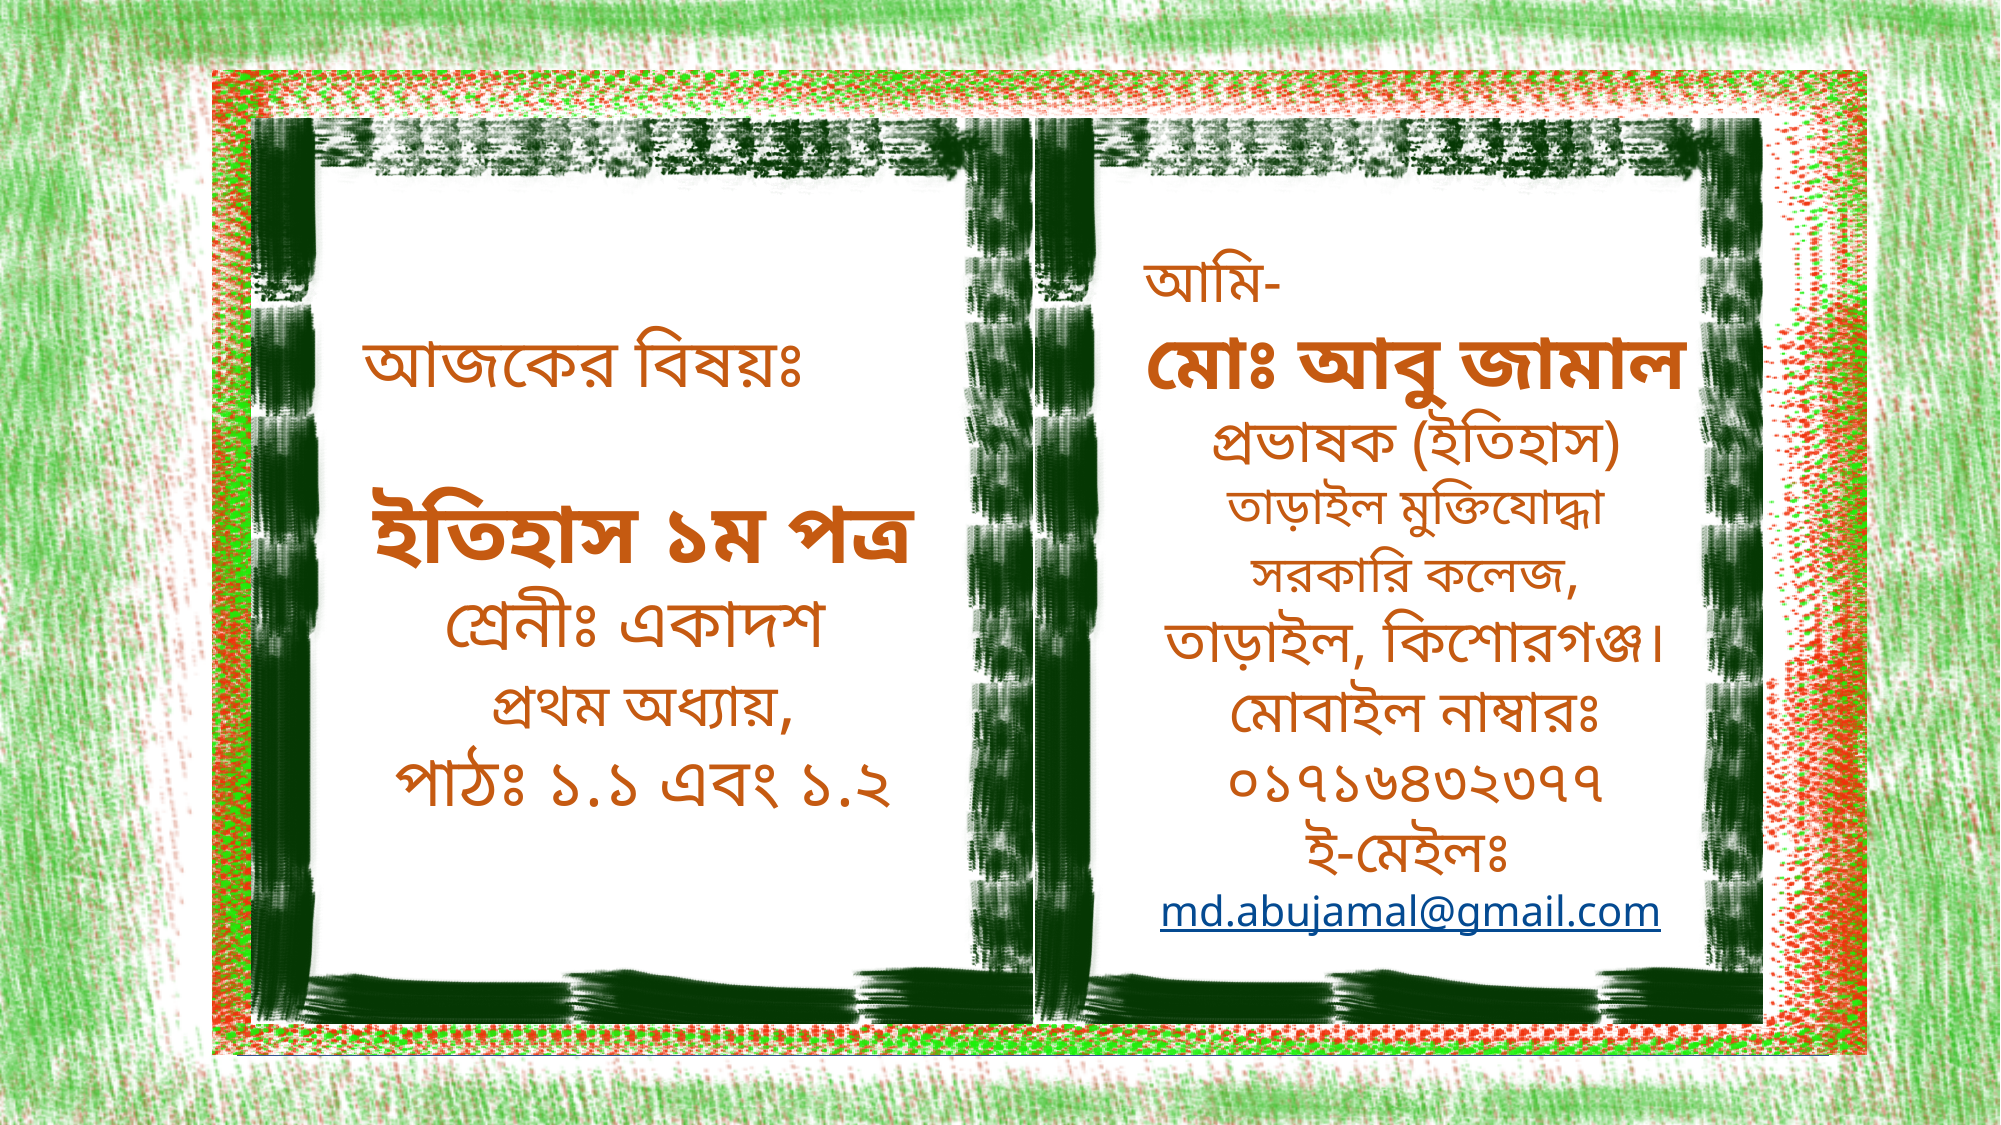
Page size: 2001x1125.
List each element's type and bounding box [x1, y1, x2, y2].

picture [1035, 118, 1763, 1024]
text_box [0, 0, 2000, 1125]
picture [251, 118, 1033, 1024]
